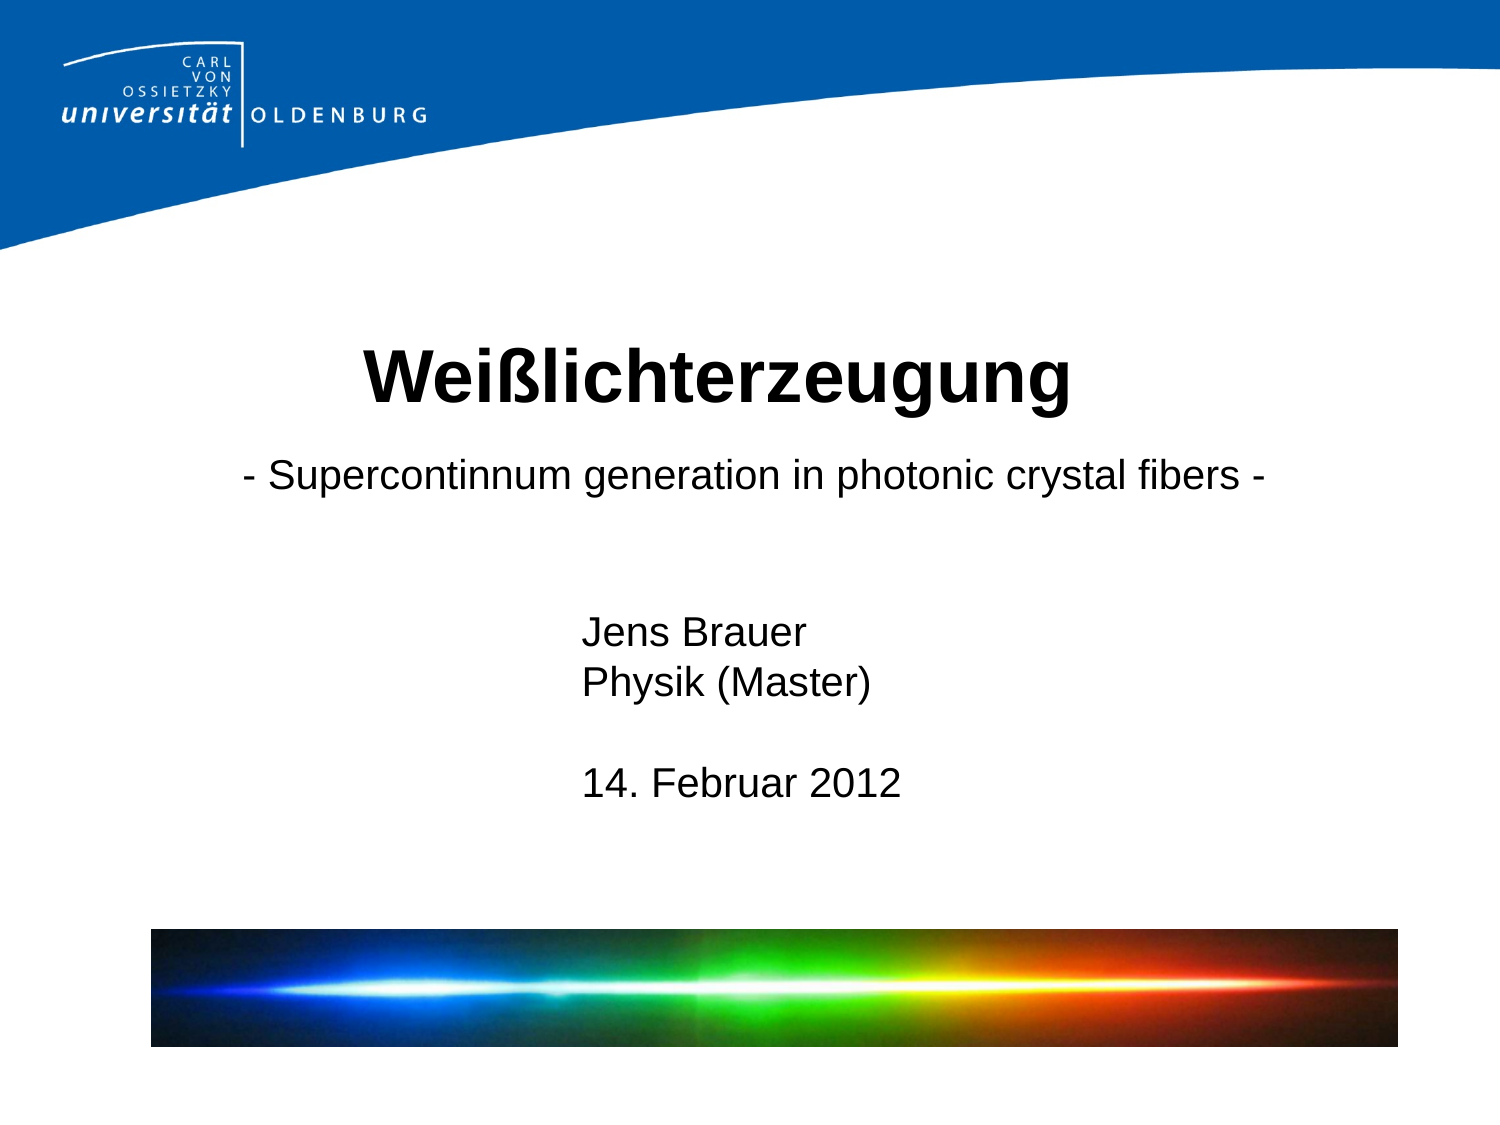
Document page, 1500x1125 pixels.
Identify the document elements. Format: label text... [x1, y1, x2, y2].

picture [0, 0, 1500, 1125]
text_box - Supercontinnum generation in photonic crystal fibers - [227, 440, 1293, 505]
title Weißlichterzeugung [348, 278, 1424, 467]
text_box Jens Brauer Physik (Master) 14. Februar 2012 [566, 597, 918, 813]
